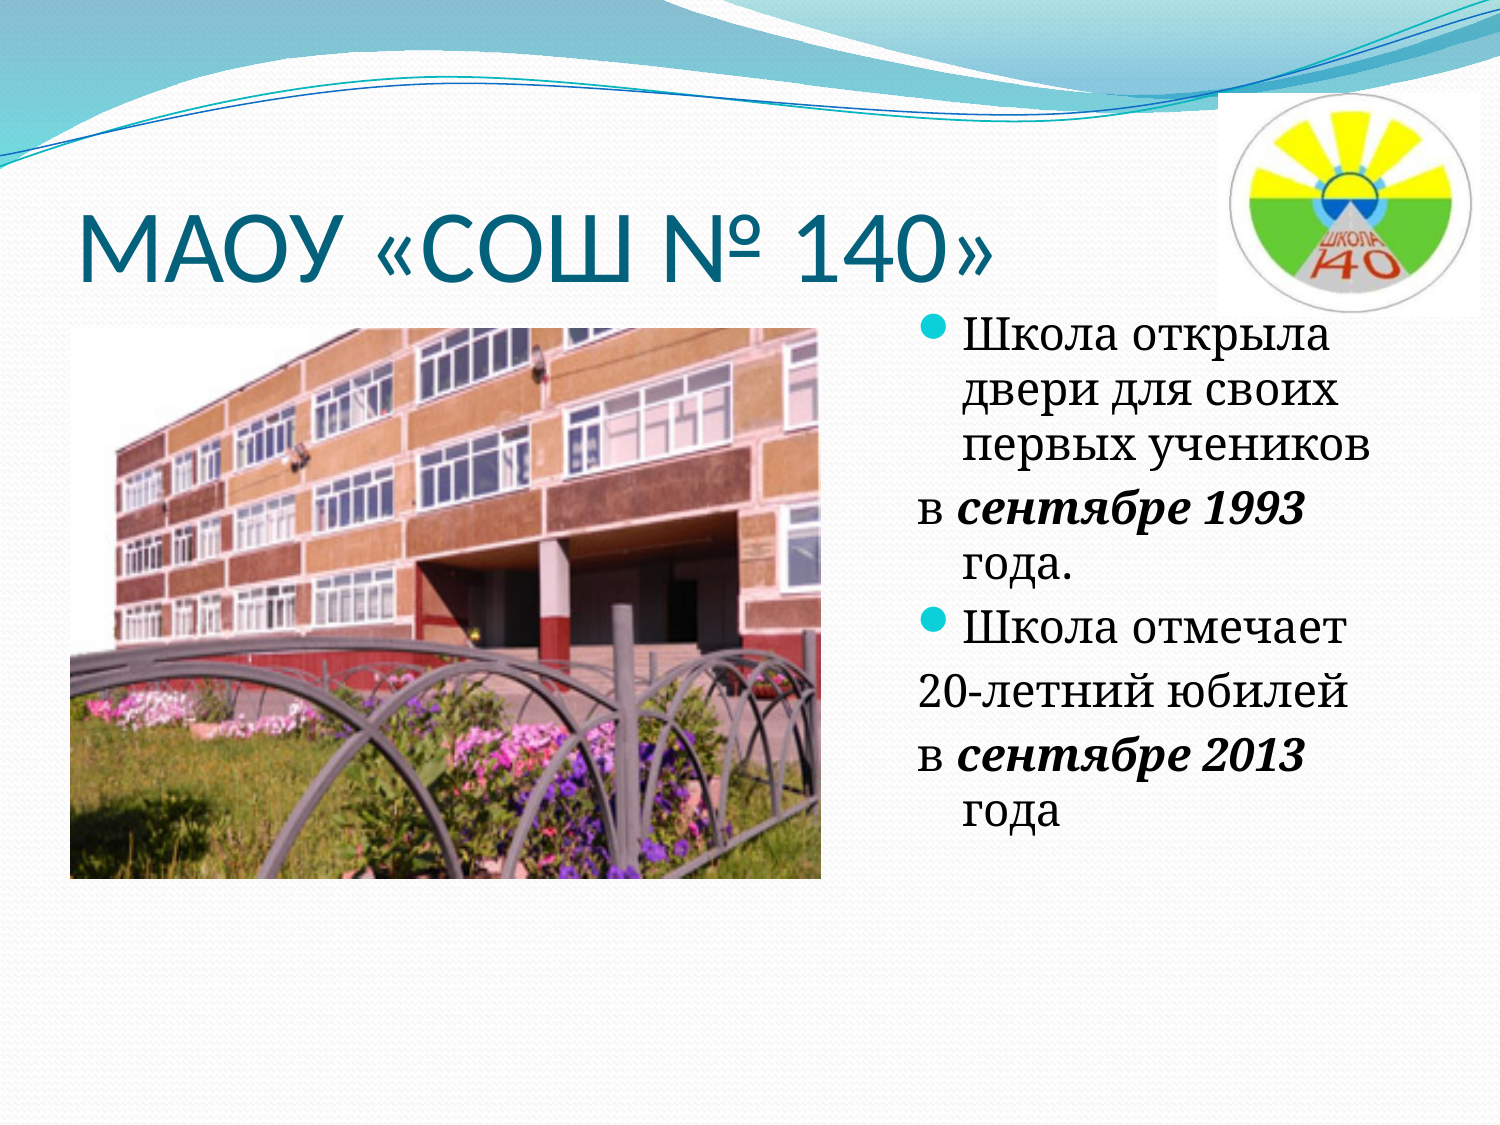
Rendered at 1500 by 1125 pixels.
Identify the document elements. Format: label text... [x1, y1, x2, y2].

picture [70, 327, 821, 880]
list Школа открыла двери для своих первых учеников в сентябре 1993 года. Школа отмечает 20-летний юбилей в сентябре 2013 года [902, 304, 1430, 953]
title МАОУ «СОШ № 140» [75, 115, 1211, 303]
picture [1218, 93, 1480, 317]
